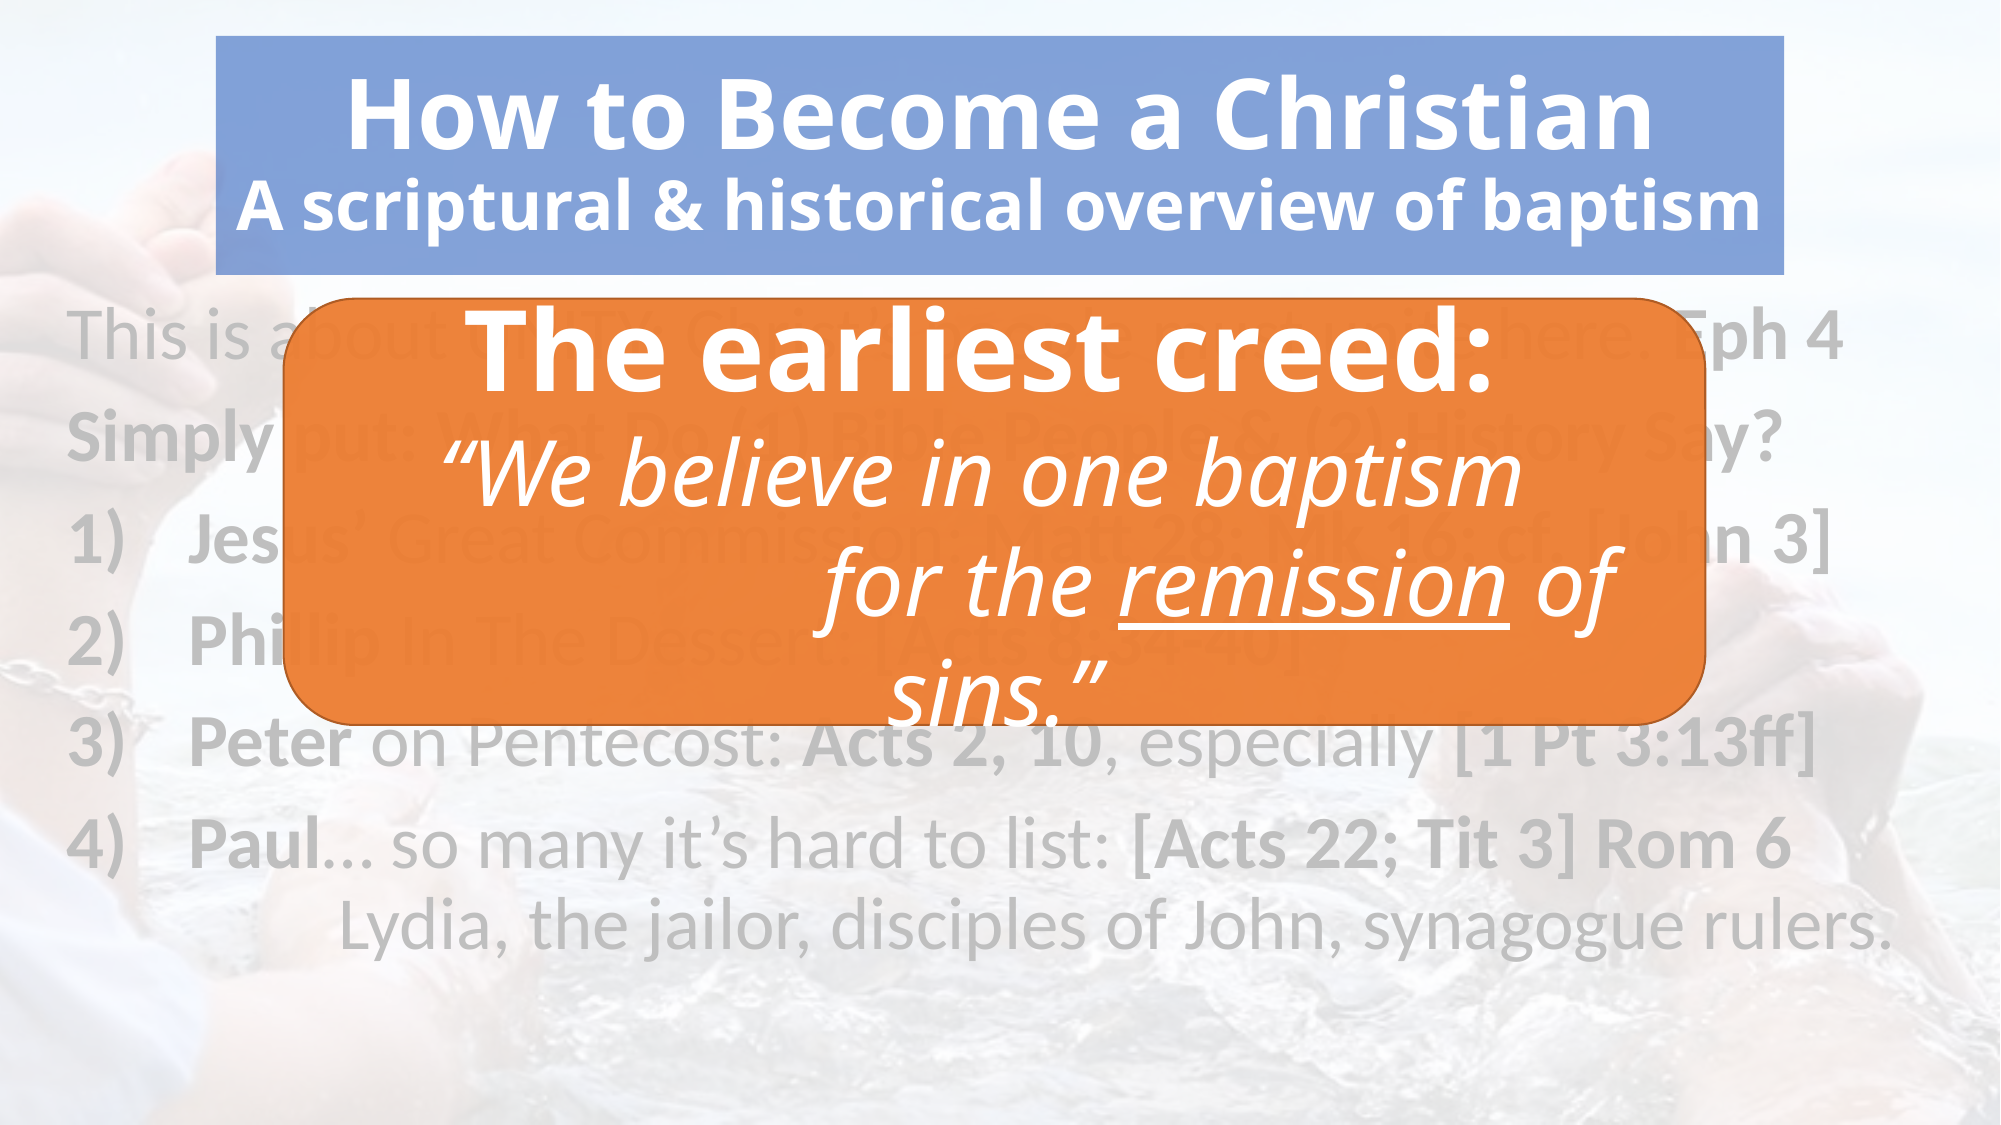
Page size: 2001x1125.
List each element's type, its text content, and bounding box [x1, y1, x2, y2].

list This is about UNITY: Christ’s people must unite here. Eph 4 Simply put: What Do (1) Bible People & (2) History Say? Jesus’ Great Commission: Matt 28; Mk 16; cf. [John 3] Phillip In The Dessert: [Acts 8:34-40] Peter on Pentecost: Acts 2, 10, especially [1 Pt 3:13ff] Paul… so many it’s hard to list: [Acts 22; Tit 3] Rom 6 Lydia, the jailor, disciples of John, synagogue rulers. [51, 287, 1949, 1090]
title How to Become a Christian A scriptural & historical overview of baptism [215, 35, 1785, 275]
text_box The earliest creed: “We believe in one baptism for the remission of sins.” [282, 297, 1707, 726]
